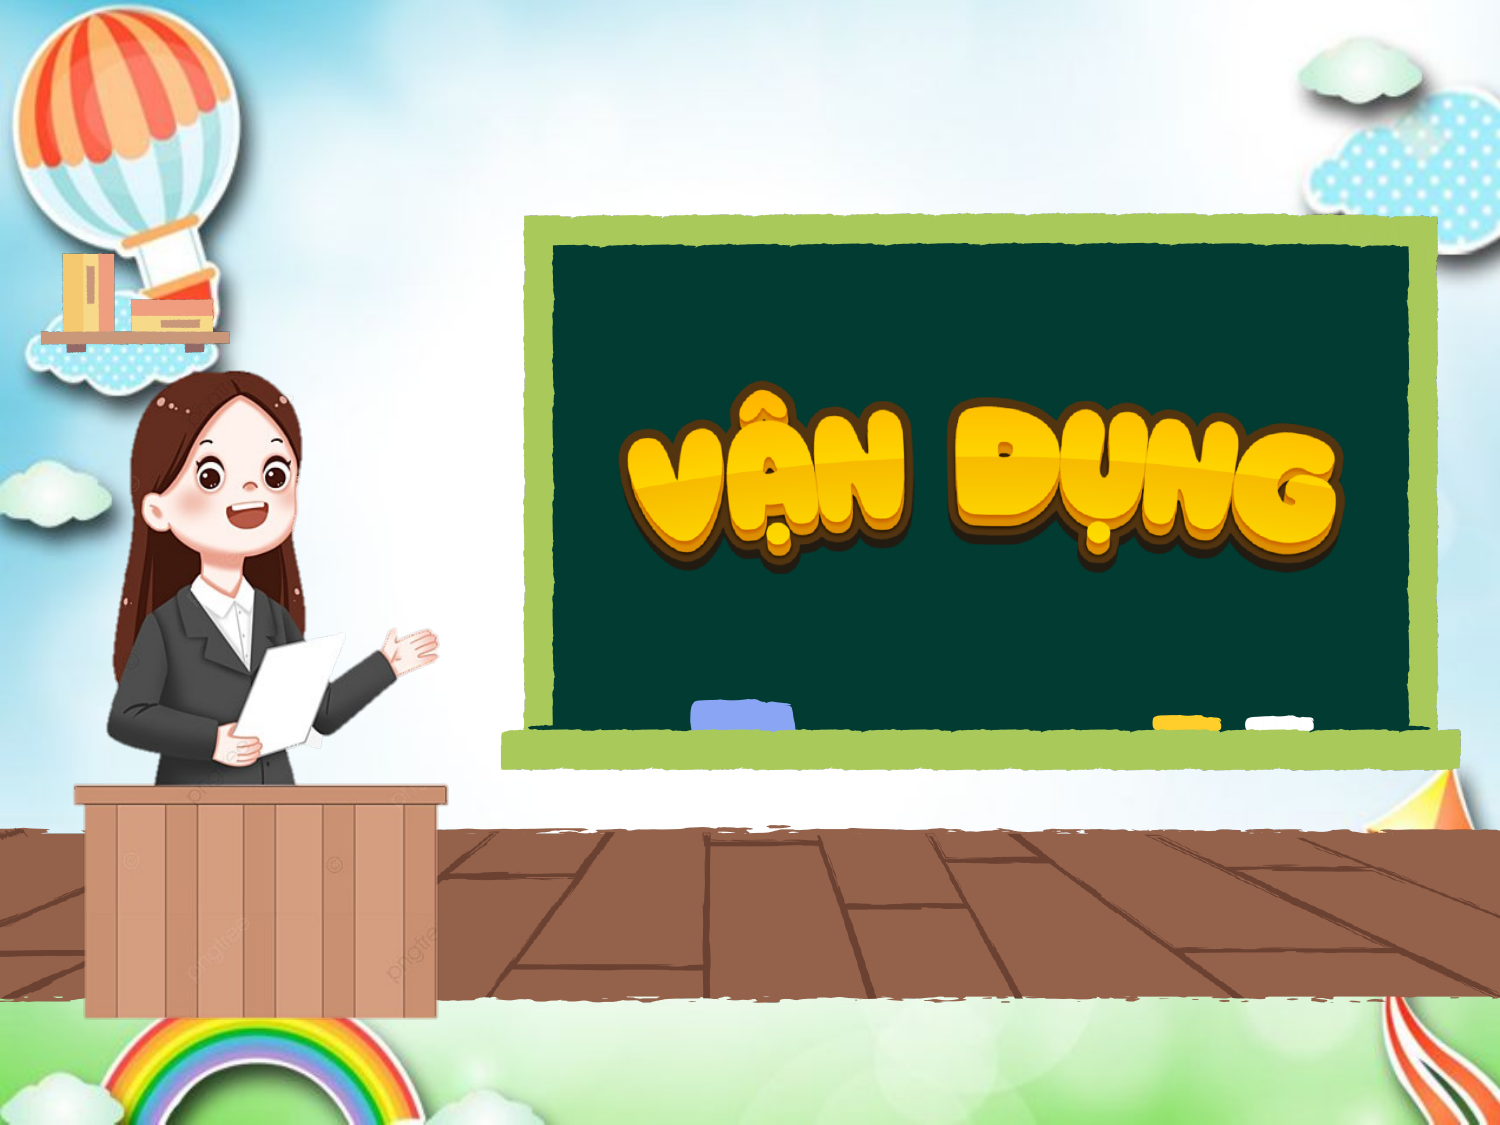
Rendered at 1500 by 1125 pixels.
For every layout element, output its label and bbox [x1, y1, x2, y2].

picture [0, 0, 1500, 1125]
text_box [644, 825, 1500, 1003]
text_box [500, 212, 1461, 771]
text_box [40, 253, 230, 308]
